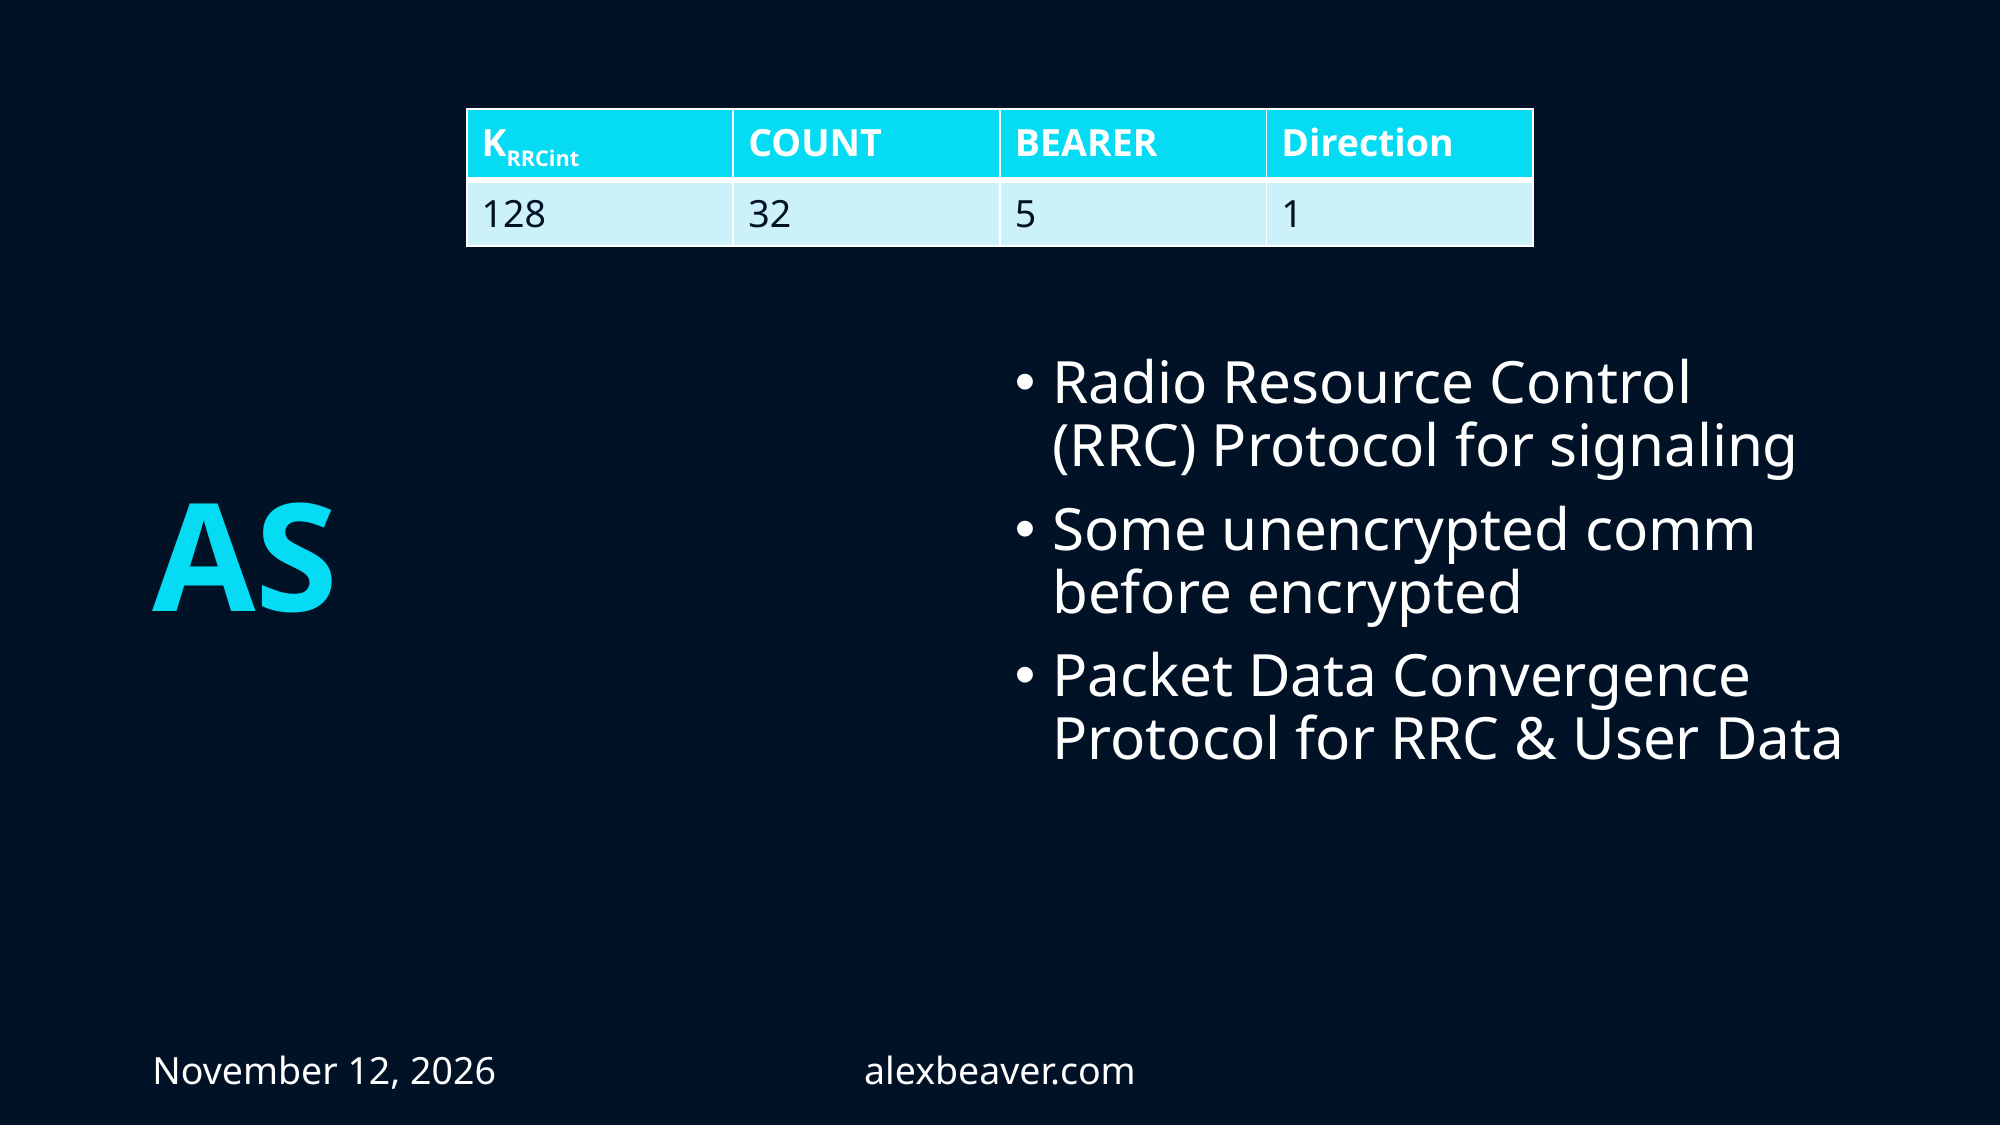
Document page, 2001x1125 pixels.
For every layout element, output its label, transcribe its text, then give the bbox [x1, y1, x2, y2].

title AS [137, 109, 999, 1017]
table_cell 1 [1267, 183, 1532, 245]
table_cell 128 [468, 183, 732, 245]
table_cell 5 [1001, 183, 1266, 245]
list Radio Resource Control (RRC) Protocol for signaling Some unencrypted comm before encrypted Packet Data Convergence Protocol for RRC & User Data [999, 109, 1863, 1017]
table_header BEARER [1001, 110, 1266, 177]
table_header KRRCint [468, 110, 732, 177]
footer alexbeaver.com [662, 1042, 1338, 1103]
table_cell 32 [734, 183, 999, 245]
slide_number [137, 1042, 588, 1103]
table_header COUNT [734, 110, 999, 177]
table_header Direction [1267, 110, 1532, 177]
